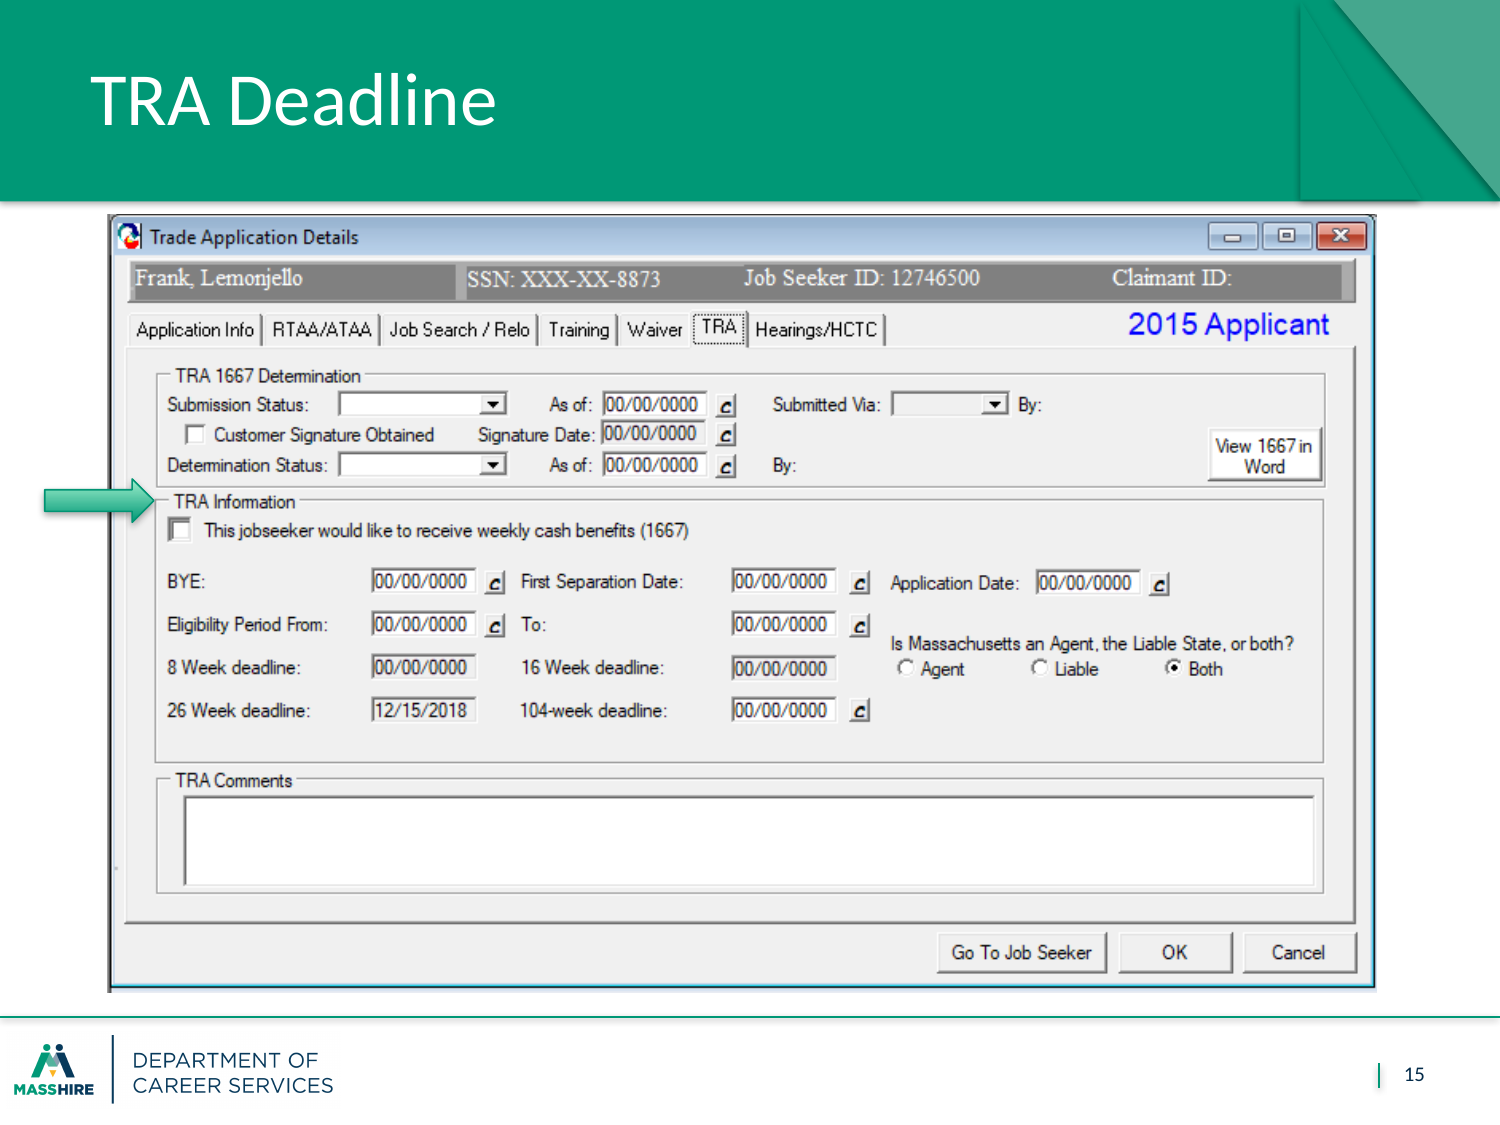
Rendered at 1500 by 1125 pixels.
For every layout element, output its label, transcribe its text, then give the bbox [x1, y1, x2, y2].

picture [107, 214, 1377, 993]
title TRA Deadline [75, 22, 1245, 180]
picture [6, 1031, 341, 1109]
slide_number 15 [1376, 1042, 1425, 1103]
text_box [43, 488, 102, 513]
